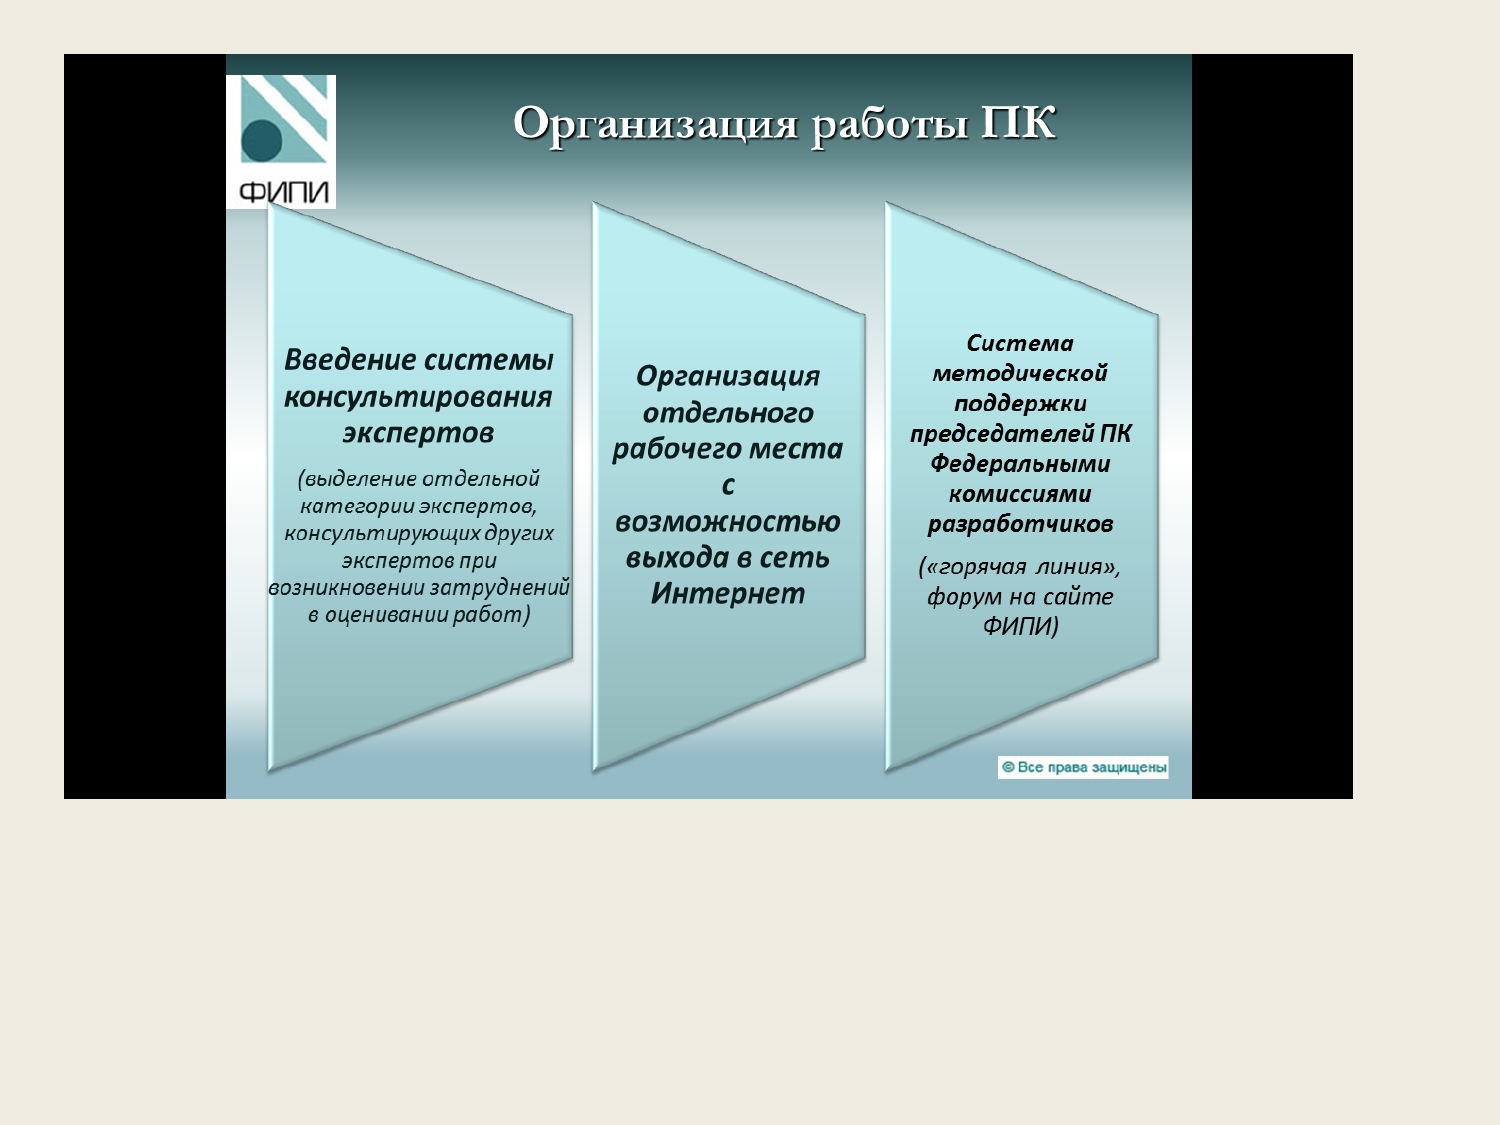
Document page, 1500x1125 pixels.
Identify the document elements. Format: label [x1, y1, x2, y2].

picture [64, 54, 1353, 799]
